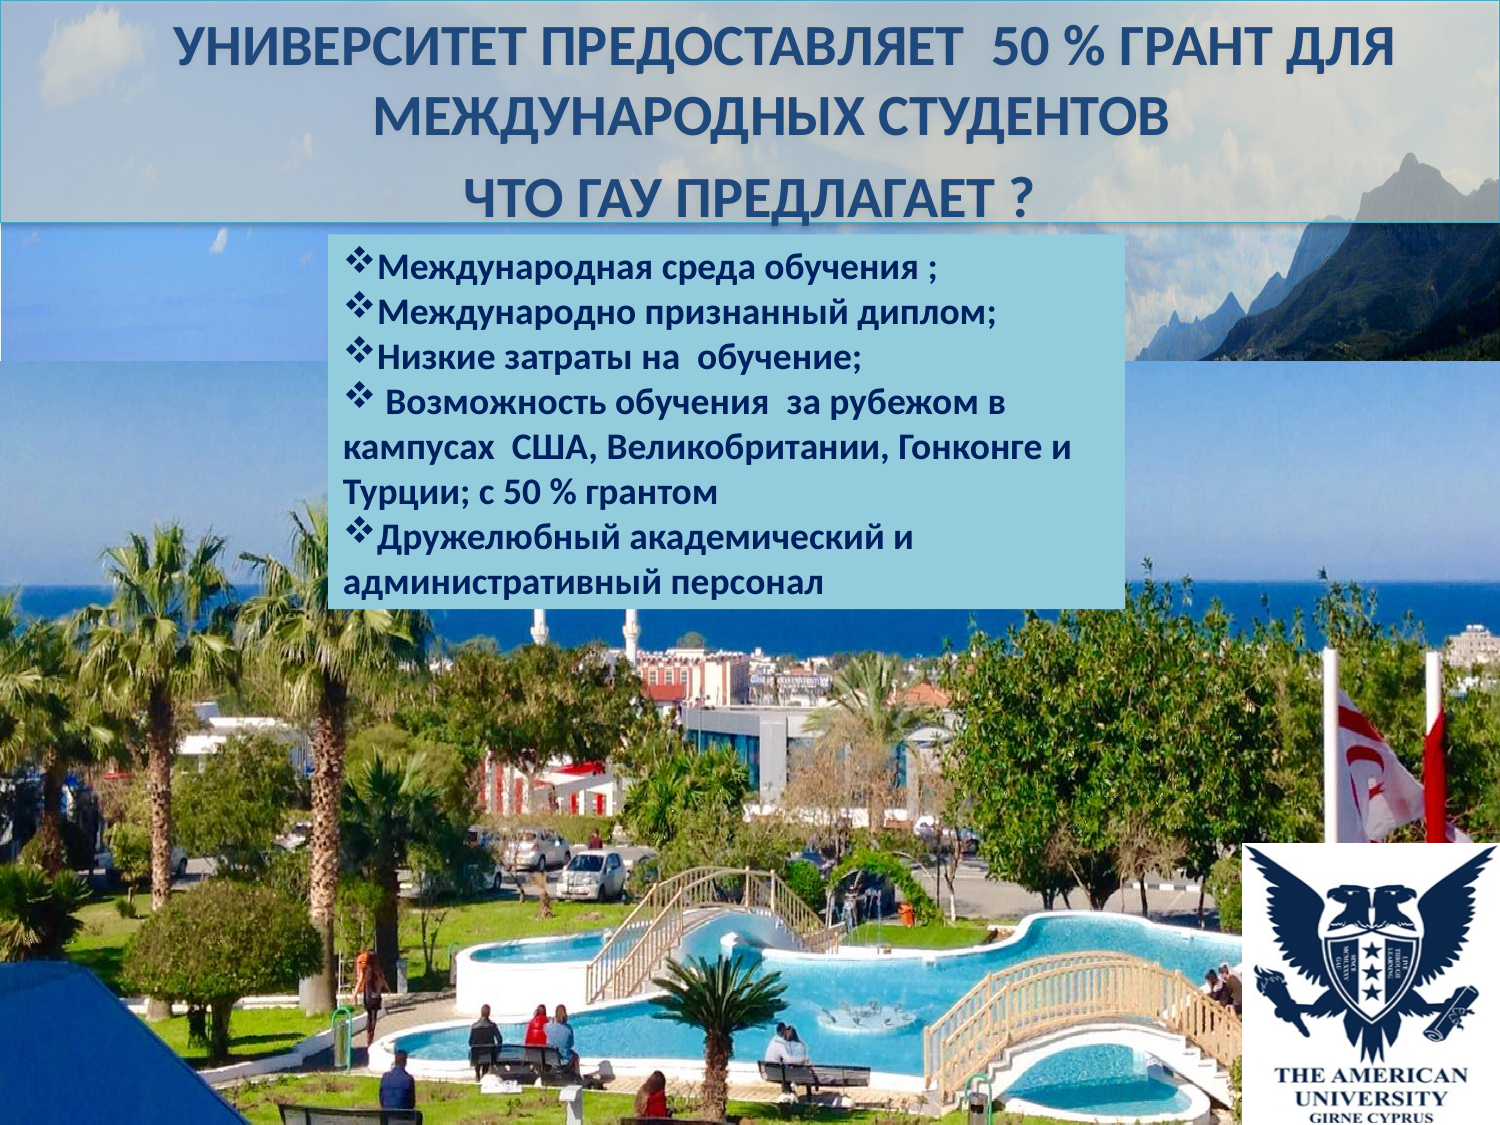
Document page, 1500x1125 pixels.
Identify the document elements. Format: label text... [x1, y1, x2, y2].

picture [0, 223, 1500, 1125]
text_box Университет предоставляет 50 % грант для МЕЖДУНАРОДНЫХ СТУДЕНТОВ Что ГАУ ПРЕДЛАГАЕТ ? [0, 0, 1500, 223]
text_box Международная среда обучения ; Международно признанный диплом; Низкие затраты на обучение; Возможность обучения за рубежом в кампусах США, Великобритании, Гонконге и Турции; с 50 % грантом Дружелюбный академический и административный персонал [328, 234, 1125, 360]
